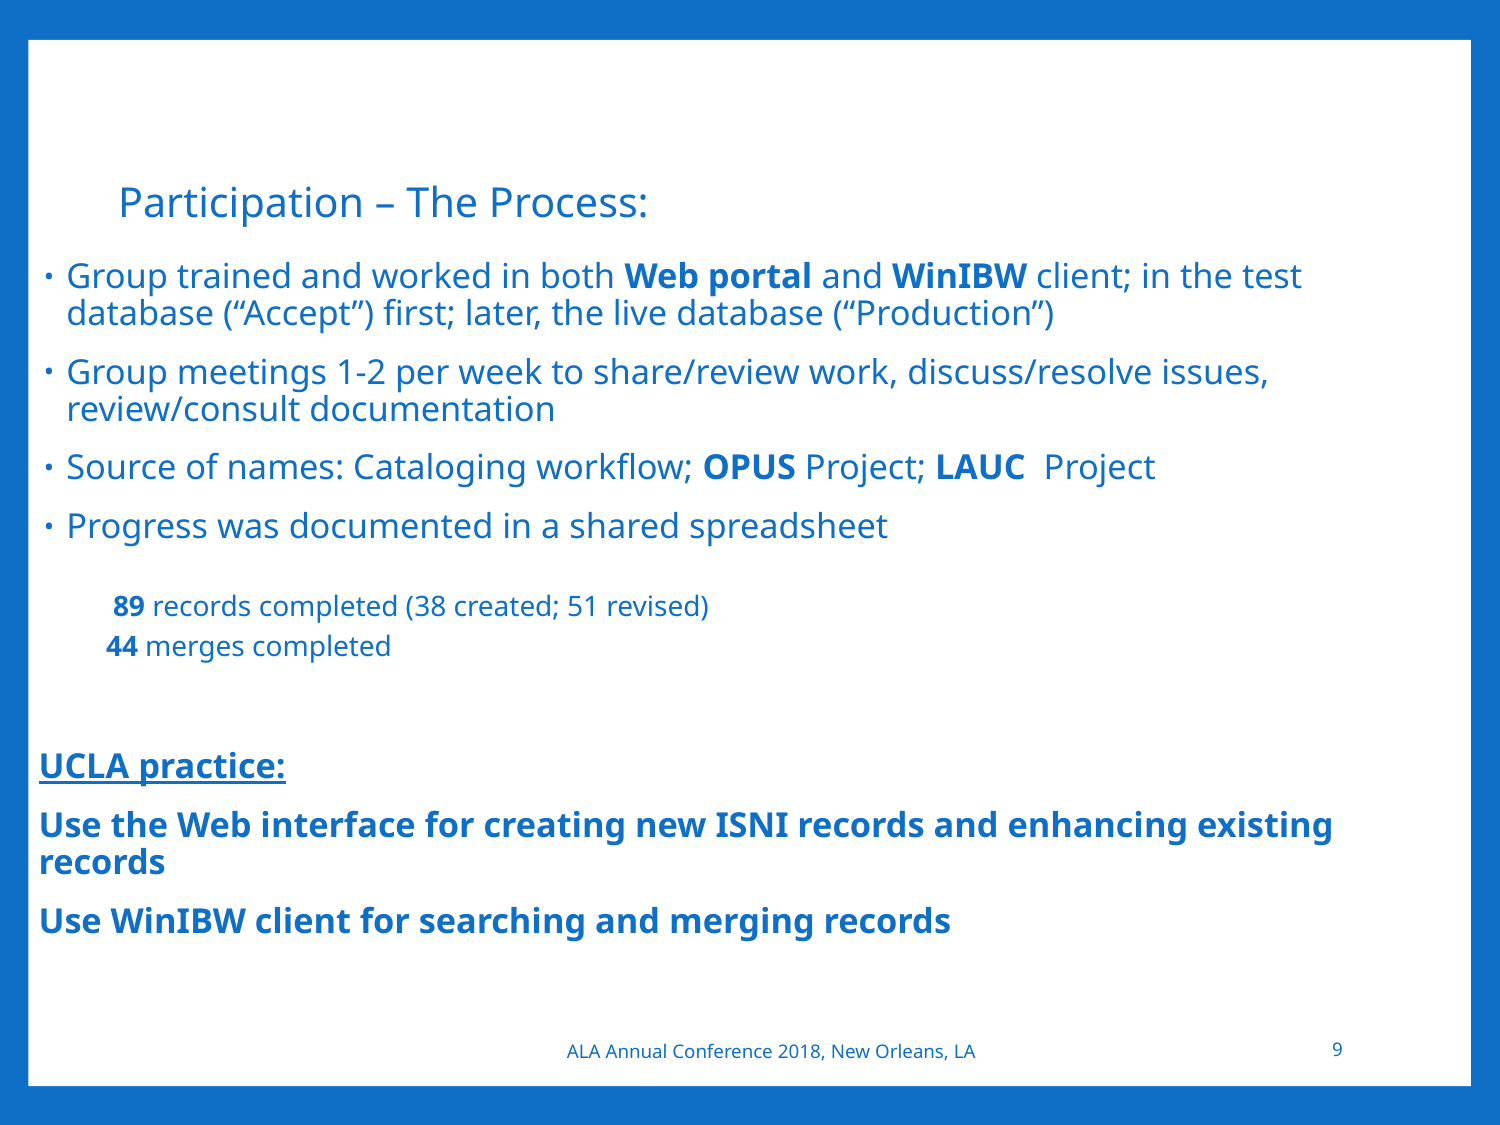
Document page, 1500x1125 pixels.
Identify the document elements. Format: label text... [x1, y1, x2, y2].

footer ALA Annual Conference 2018, New Orleans, LA [485, 1020, 1067, 1081]
list Group trained and worked in both Web portal and WinIBW client; in the test database (“Accept”) first; later, the live database (“Production”) Group meetings 1-2 per week to share/review work, discuss/resolve issues, review/consult documentation Source of names: Cataloging workflow; OPUS Project; LAUC Project Progress was documented in a shared spreadsheet 89 records completed (38 created; 51 revised) 44 merges completed UCLA practice: Use the Web interface for creating new ISNI records and enhancing existing records Use WinIBW client for searching and merging records [23, 251, 1472, 956]
slide_number 9 [1147, 1020, 1358, 1081]
title Participation – The Process: [103, 174, 1397, 235]
